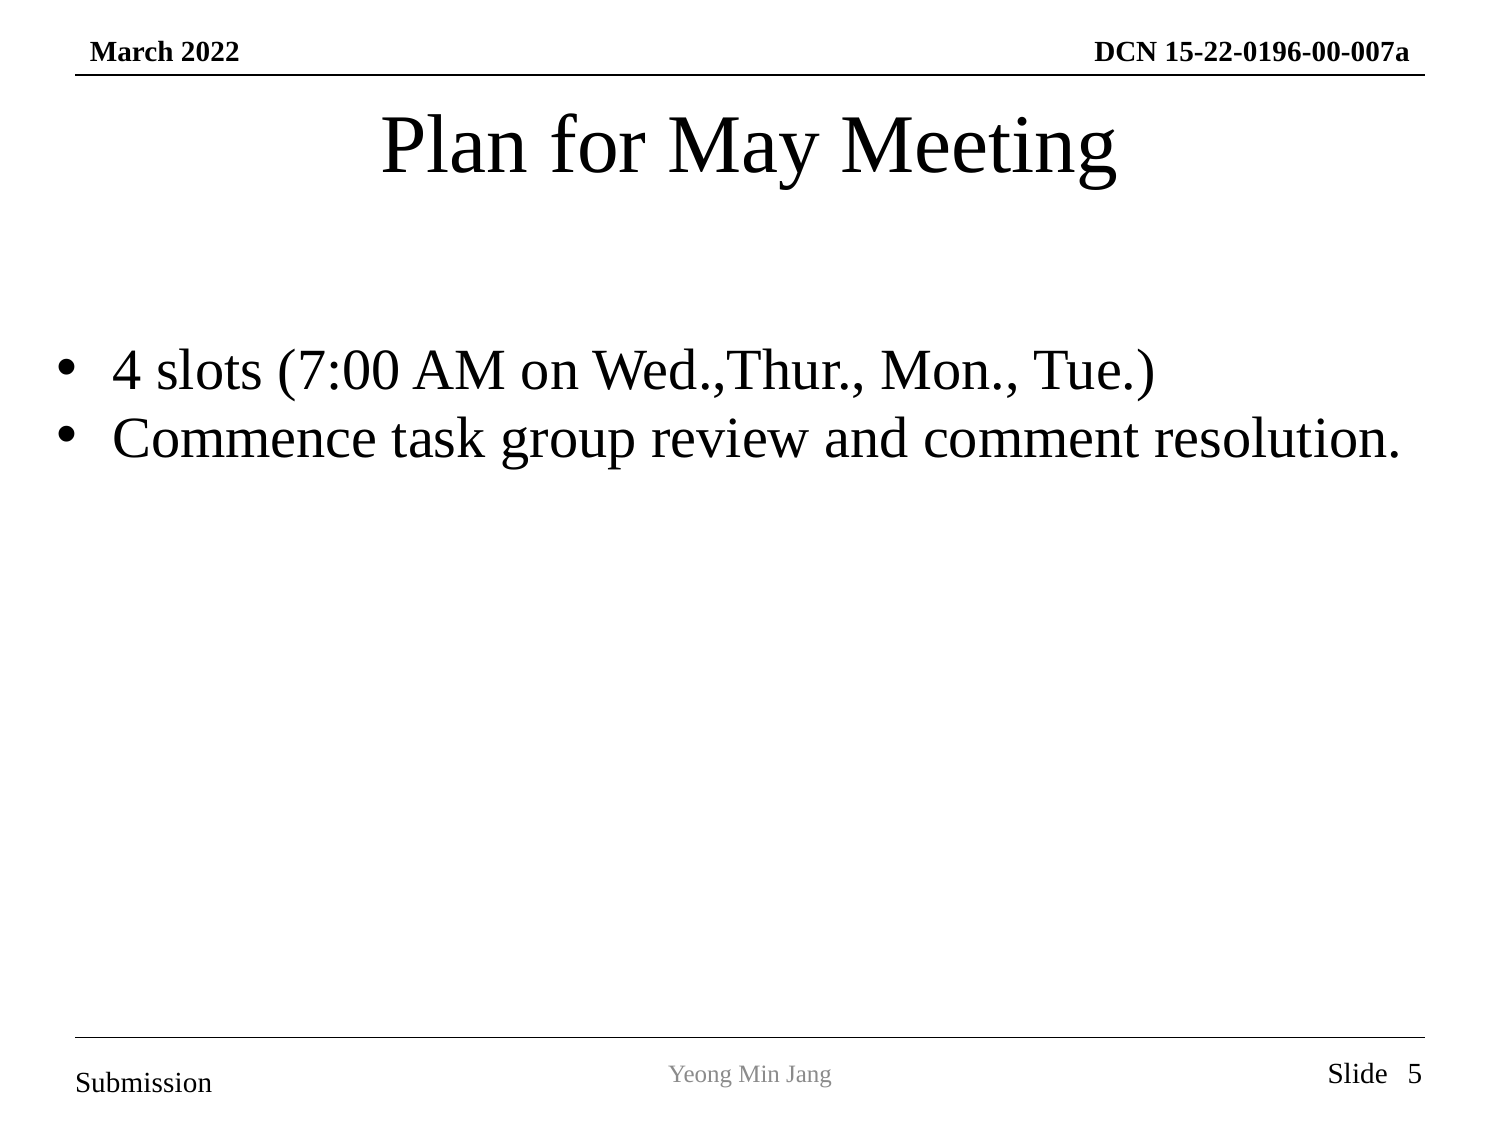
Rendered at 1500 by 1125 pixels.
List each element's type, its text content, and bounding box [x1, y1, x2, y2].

title Plan for May Meeting [75, 45, 1425, 233]
list 4 slots (7:00 AM on Wed.,Thur., Mon., Tue.) Commence task group review and comment resolution. [41, 337, 1459, 976]
